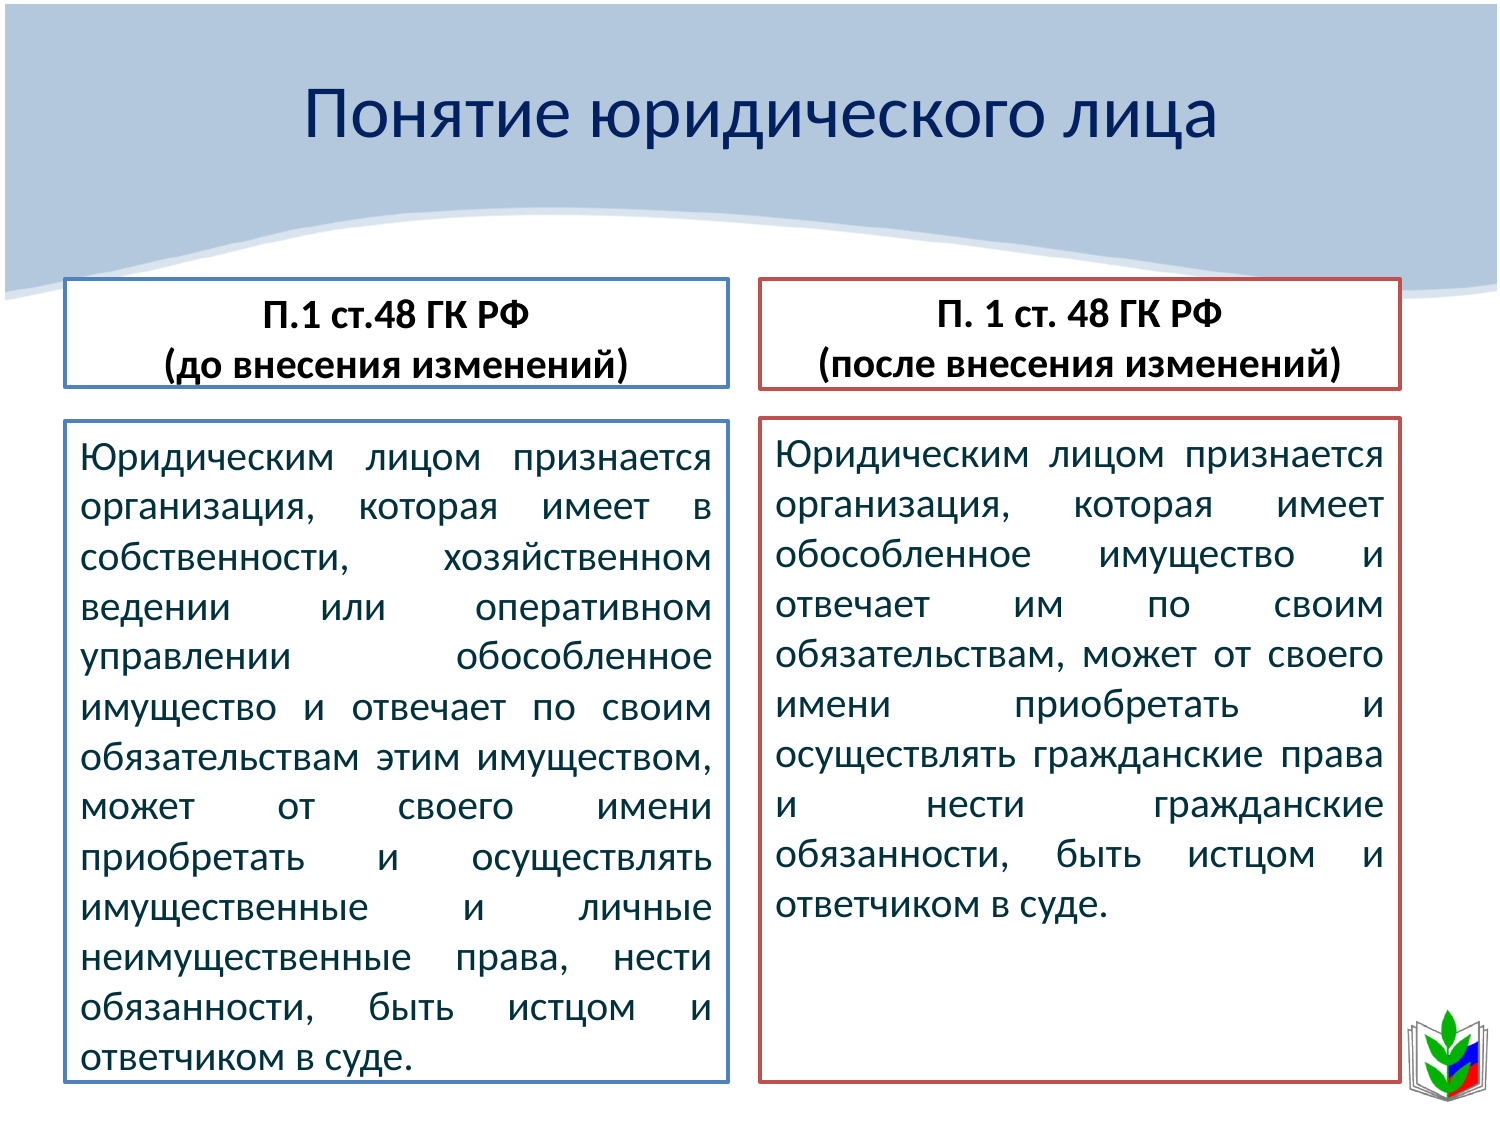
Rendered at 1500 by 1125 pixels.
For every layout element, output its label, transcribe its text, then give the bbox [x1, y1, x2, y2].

text_box П.1 ст.48 ГК РФ (до внесения изменений) [63, 277, 730, 389]
title Понятие юридического лица [86, 54, 1437, 162]
picture [0, 0, 1500, 1125]
list Юридическим лицом признается организация, которая имеет обособленное имущество и отвечает им по своим обязательствам, может от своего имени приобретать и осуществлять гражданские права и нести гражданские обязанности, быть истцом и ответчиком в суде. [758, 416, 1402, 1084]
text_box П. 1 ст. 48 ГК РФ (после внесения изменений) [758, 277, 1402, 391]
list Юридическим лицом признается организация, которая имеет в собственности, хозяйственном ведении или оперативном управлении обособленное имущество и отвечает по своим обязательствам этим имуществом, может от своего имени приобретать и осуществлять имущественные и личные неимущественные права, нести обязанности, быть истцом и ответчиком в суде. [63, 419, 730, 1084]
